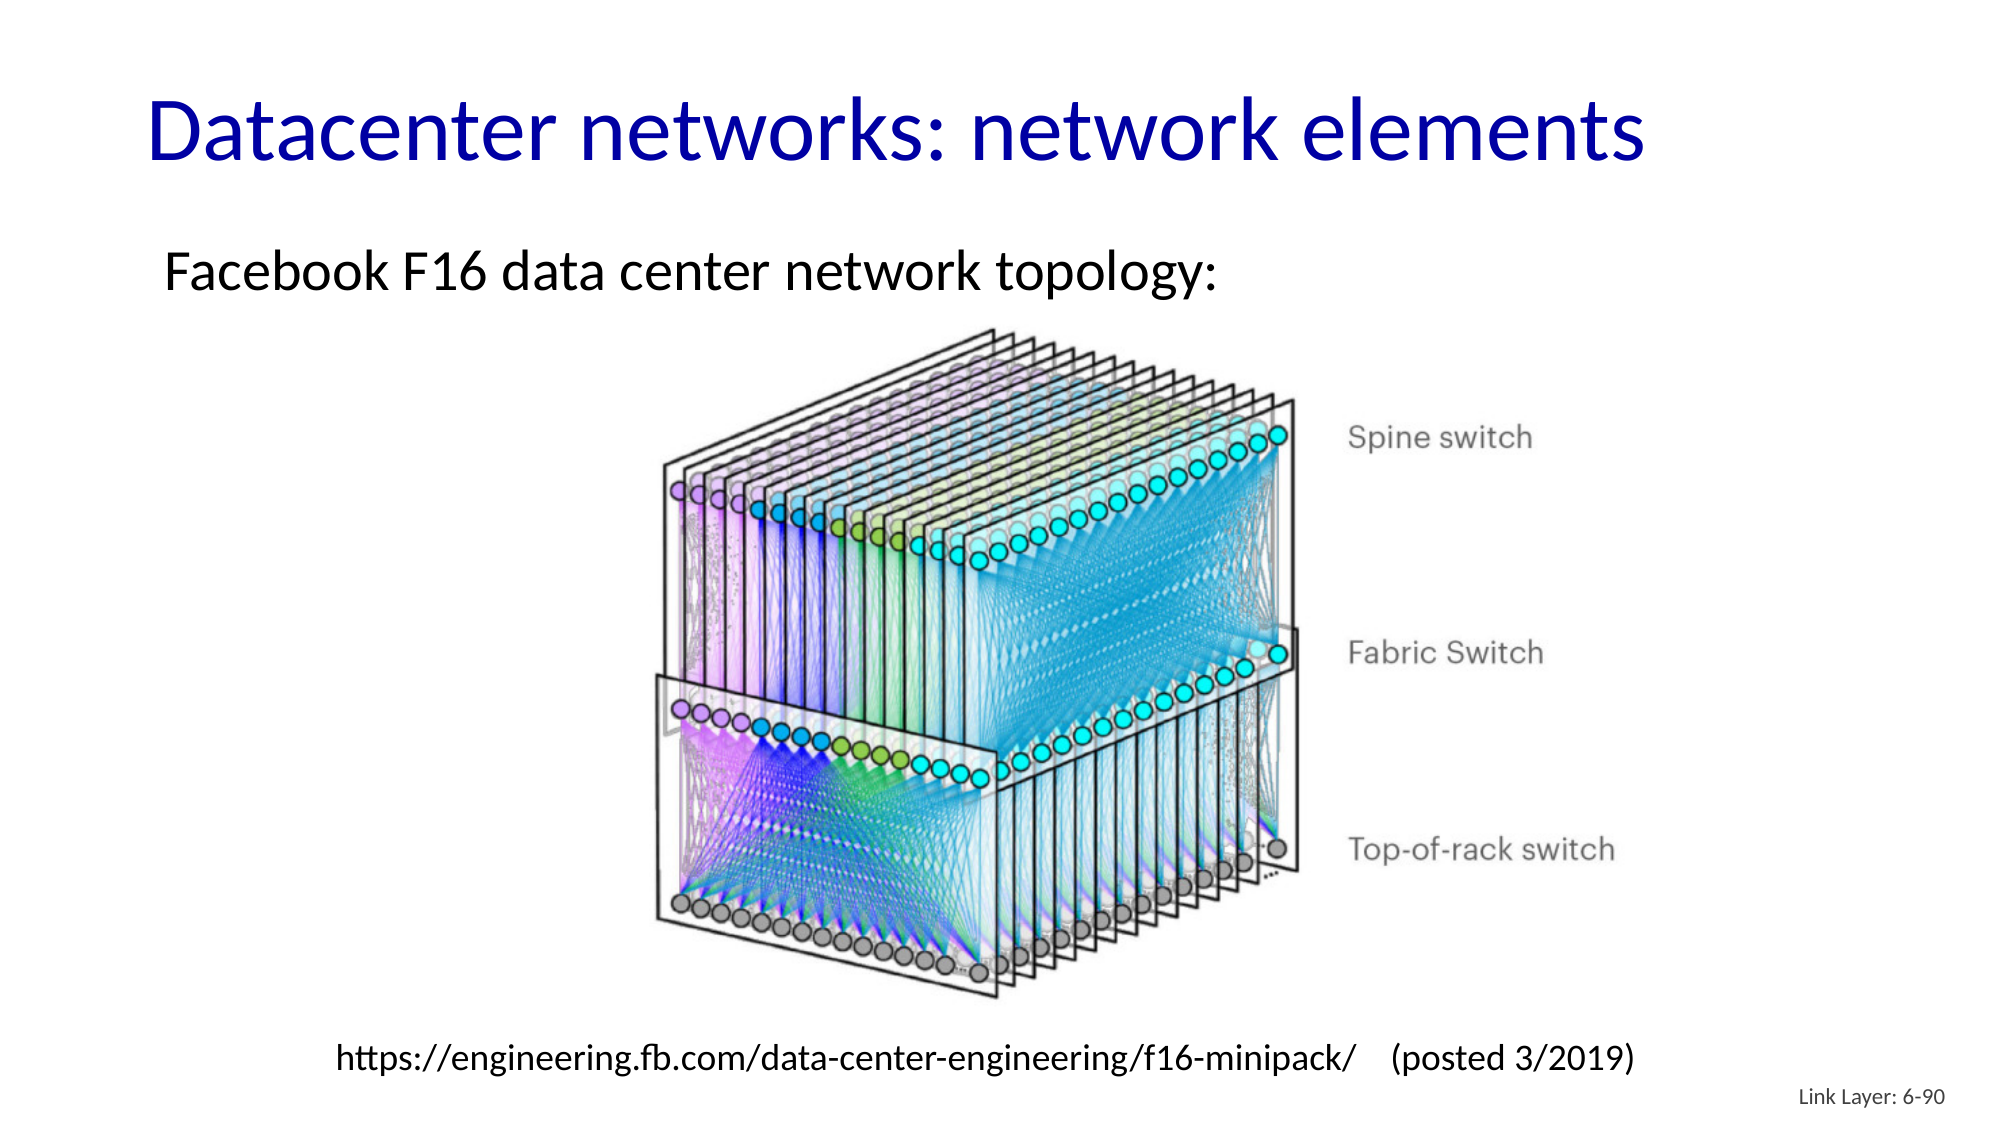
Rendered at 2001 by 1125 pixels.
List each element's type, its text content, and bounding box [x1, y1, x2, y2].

slide_number Link Layer: 6-90 [1510, 1065, 1961, 1125]
text_box https://engineering.fb.com/data-center-engineering/f16-minipack/ (posted 3/2019) [320, 1025, 1652, 1086]
text_box Facebook F16 data center network topology: [149, 224, 1235, 310]
picture [498, 271, 1884, 1050]
title Datacenter networks: network elements [131, 57, 1857, 205]
